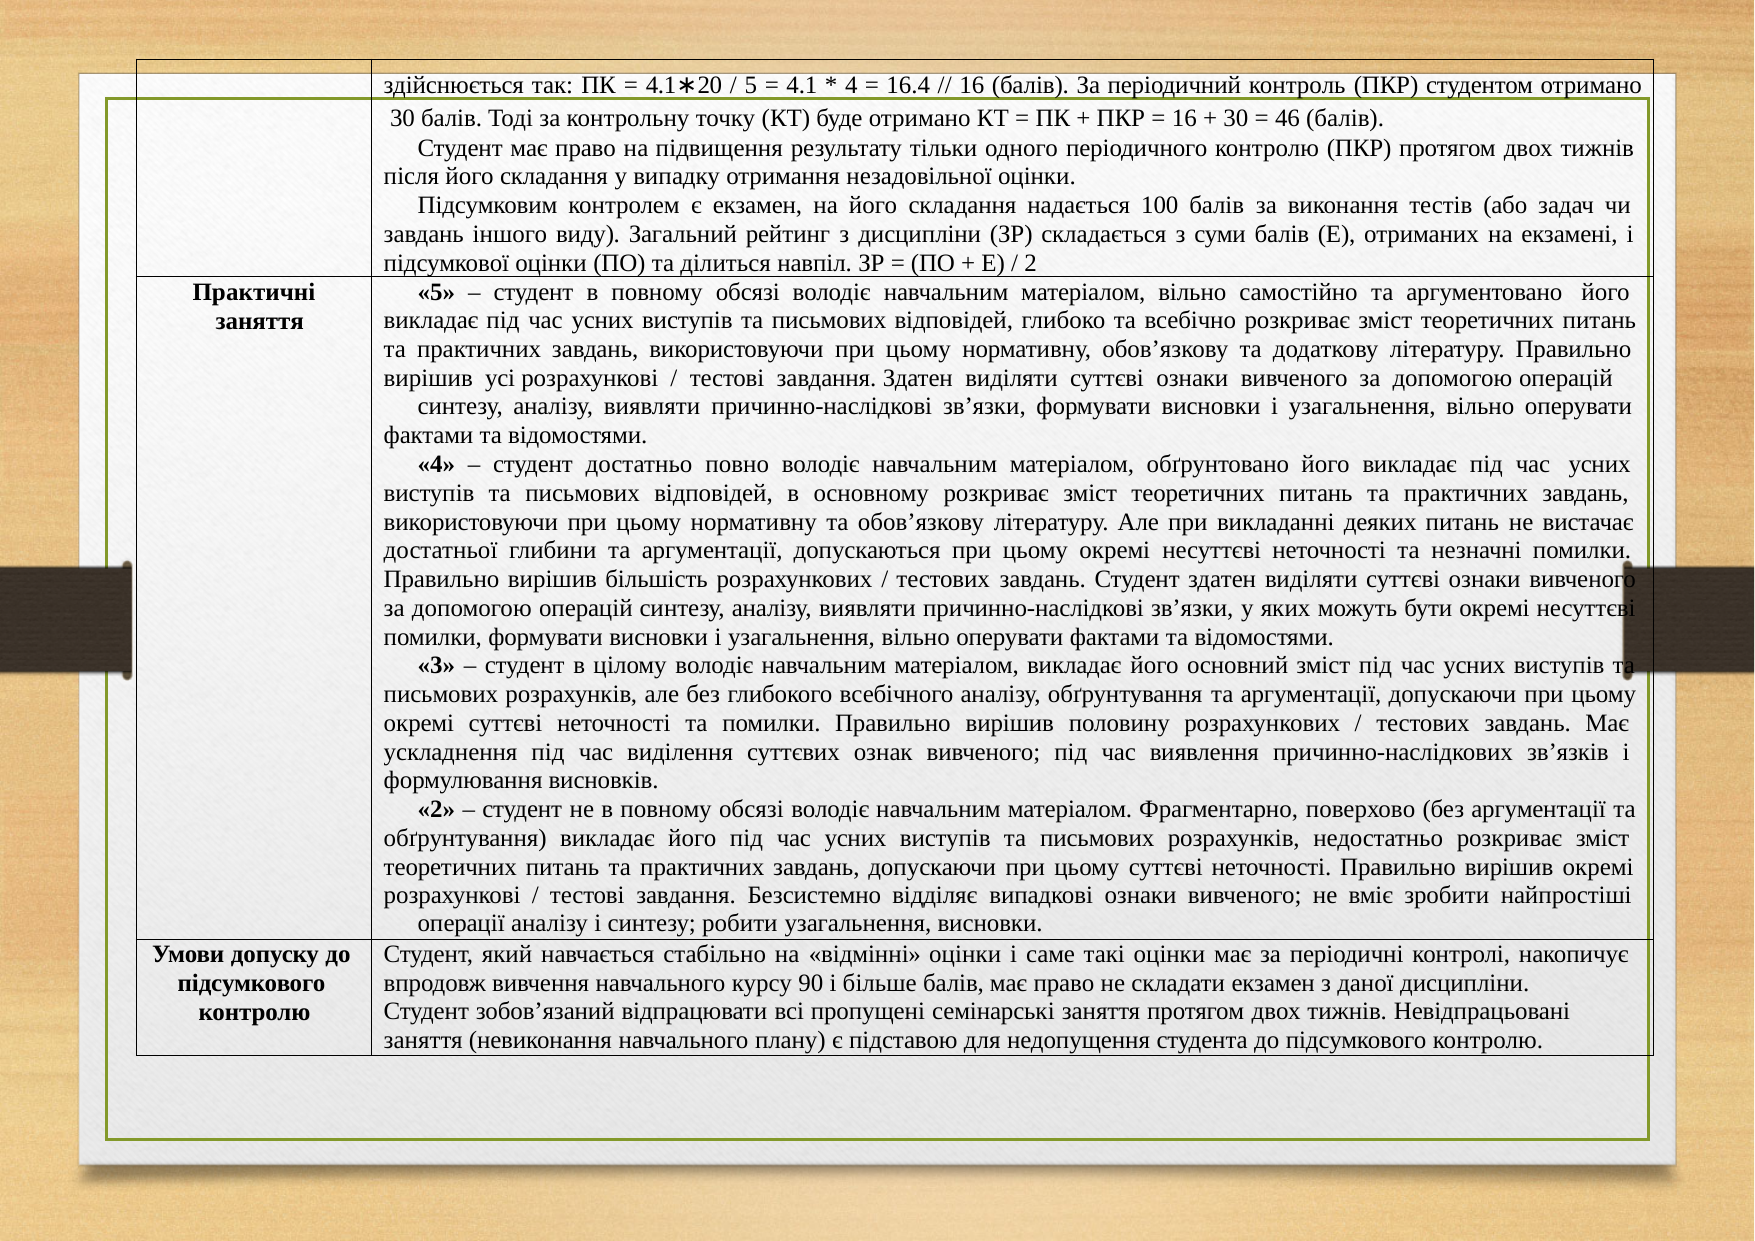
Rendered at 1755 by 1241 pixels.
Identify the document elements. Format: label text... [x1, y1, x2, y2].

picture [0, 0, 1755, 1241]
table_header здійснюється так: ПК = 4.1∗20 / 5 = 4.1 * 4 = 16.4 // 16 (балів). За періодичний контроль (ПКР) студентом отримано 30 балів. Тоді за контрольну точку (КТ) буде отримано КТ = ПК + ПКР = 16 + 30 = 46 (балів). Студент має право на підвищення результату тільки одного періодичного контролю (ПКР) протягом двох тижнів після його складання у випадку отримання незадовільної оцінки. Підсумковим контролем є екзамен, на його складання надається 100 балів за виконання тестів (або задач чи завдань іншого виду). Загальний рейтинг з дисципліни (ЗР) складається з суми балів (Е), отриманих на екзамені, і підсумкової оцінки (ПО) та ділиться навпіл. ЗР = (ПО + Е) / 2 [372, 60, 1653, 276]
table_cell «5» – студент в повному обсязі володіє навчальним матеріалом, вільно самостійно та аргументовано його викладає під час усних виступів та письмових відповідей, глибоко та всебічно розкриває зміст теоретичних питань та практичних завдань, використовуючи при цьому нормативну, обов’язкову та додаткову літературу. Правильно вирішив усі розрахункові / тестові завдання. Здатен виділяти суттєві ознаки вивченого за допомогою операцій синтезу, аналізу, виявляти причинно-наслідкові зв’язки, формувати висновки і узагальнення, вільно оперувати фактами та відомостями. «4» – студент достатньо повно володіє навчальним матеріалом, обґрунтовано його викладає під час усних виступів та письмових відповідей, в основному розкриває зміст теоретичних питань та практичних завдань, використовуючи при цьому нормативну та обов’язкову літературу. Але при викладанні деяких питань не вистачає достатньої глибини та аргументації, допускаються при цьому окремі несуттєві неточності та незначні помилки. Правильно вирішив більшість розрахункових / тестових завдань. Студент здатен виділяти суттєві ознаки вивченого за допомогою операцій синтезу, аналізу, виявляти причинно-наслідкові зв’язки, у яких можуть бути окремі несуттєві помилки, формувати висновки і узагальнення, вільно оперувати фактами та відомостями. «3» – студент в цілому володіє навчальним матеріалом, викладає його основний зміст під час усних виступів та письмових розрахунків, але без глибокого всебічного аналізу, обґрунтування та аргументації, допускаючи при цьому окремі суттєві неточності та помилки. Правильно вирішив половину розрахункових / тестових завдань. Має ускладнення під час виділення суттєвих ознак вивченого; під час виявлення причинно-наслідкових зв’язків і формулювання висновків. «2» – студент не в повному обсязі володіє навчальним матеріалом. Фрагментарно, поверхово (без аргументації та обґрунтування) викладає його під час усних виступів та письмових розрахунків, недостатньо розкриває зміст теоретичних питань та практичних завдань, допускаючи при цьому суттєві неточності. Правильно вирішив окремі розрахункові / тестові завдання. Безсистемно відділяє випадкові ознаки вивченого; не вміє зробити найпростіші операції аналізу і синтезу; робити узагальнення, висновки. [372, 277, 1653, 939]
table_header [137, 60, 371, 276]
table_cell Практичні заняття [137, 277, 371, 939]
table_cell Студент, який навчається стабільно на «відмінні» оцінки і саме такі оцінки має за періодичні контролі, накопичує впродовж вивчення навчального курсу 90 і більше балів, має право не складати екзамен з даної дисципліни. Студент зобов’язаний відпрацювати всі пропущені семінарські заняття протягом двох тижнів. Невідпрацьовані заняття (невиконання навчального плану) є підставою для недопущення студента до підсумкового контролю. [372, 940, 1653, 1055]
table_cell Умови допуску до підсумкового контролю [137, 940, 371, 1055]
